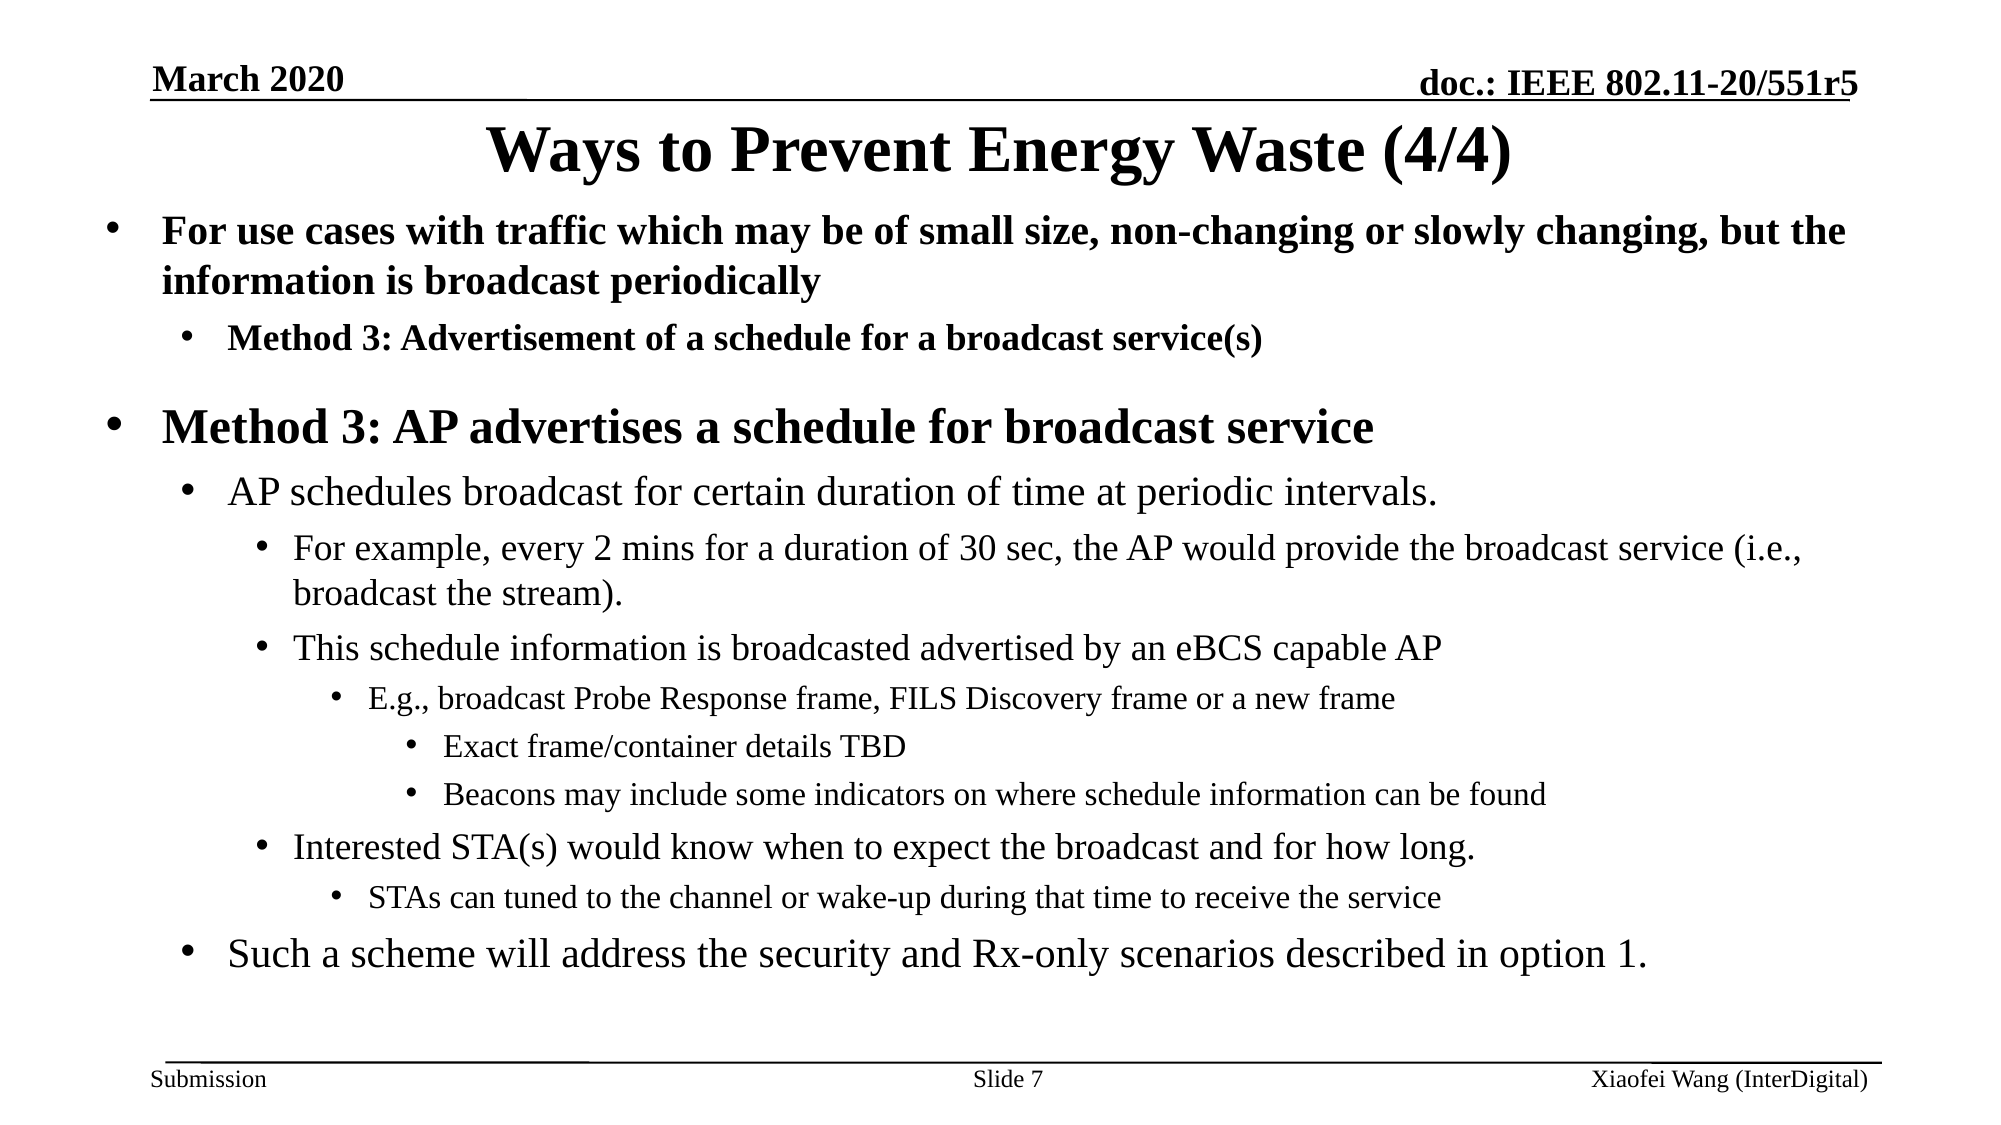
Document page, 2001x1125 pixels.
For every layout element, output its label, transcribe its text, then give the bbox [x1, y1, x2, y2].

title Ways to Prevent Energy Waste (4/4) [362, 56, 1638, 194]
list For use cases with traffic which may be of small size, non-changing or slowly changing, but the information is broadcast periodically Method 3: Advertisement of a schedule for a broadcast service(s) Method 3: AP advertises a schedule for broadcast service AP schedules broadcast for certain duration of time at periodic intervals. For example, every 2 mins for a duration of 30 sec, the AP would provide the broadcast service (i.e., broadcast the stream). This schedule information is broadcasted advertised by an eBCS capable AP E.g., broadcast Probe Response frame, FILS Discovery frame or a new frame Exact frame/container details TBD Beacons may include some indicators on where schedule information can be found Interested STA(s) would know when to expect the broadcast and for how long. STAs can tuned to the channel or wake-up during that time to receive the service Such a scheme will address the security and Rx-only scenarios described in option 1. [90, 194, 1934, 1048]
footer Xiaofei Wang (InterDigital) [1171, 1061, 1869, 1093]
slide_number Slide 7 [950, 1061, 1067, 1123]
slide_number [152, 54, 563, 100]
